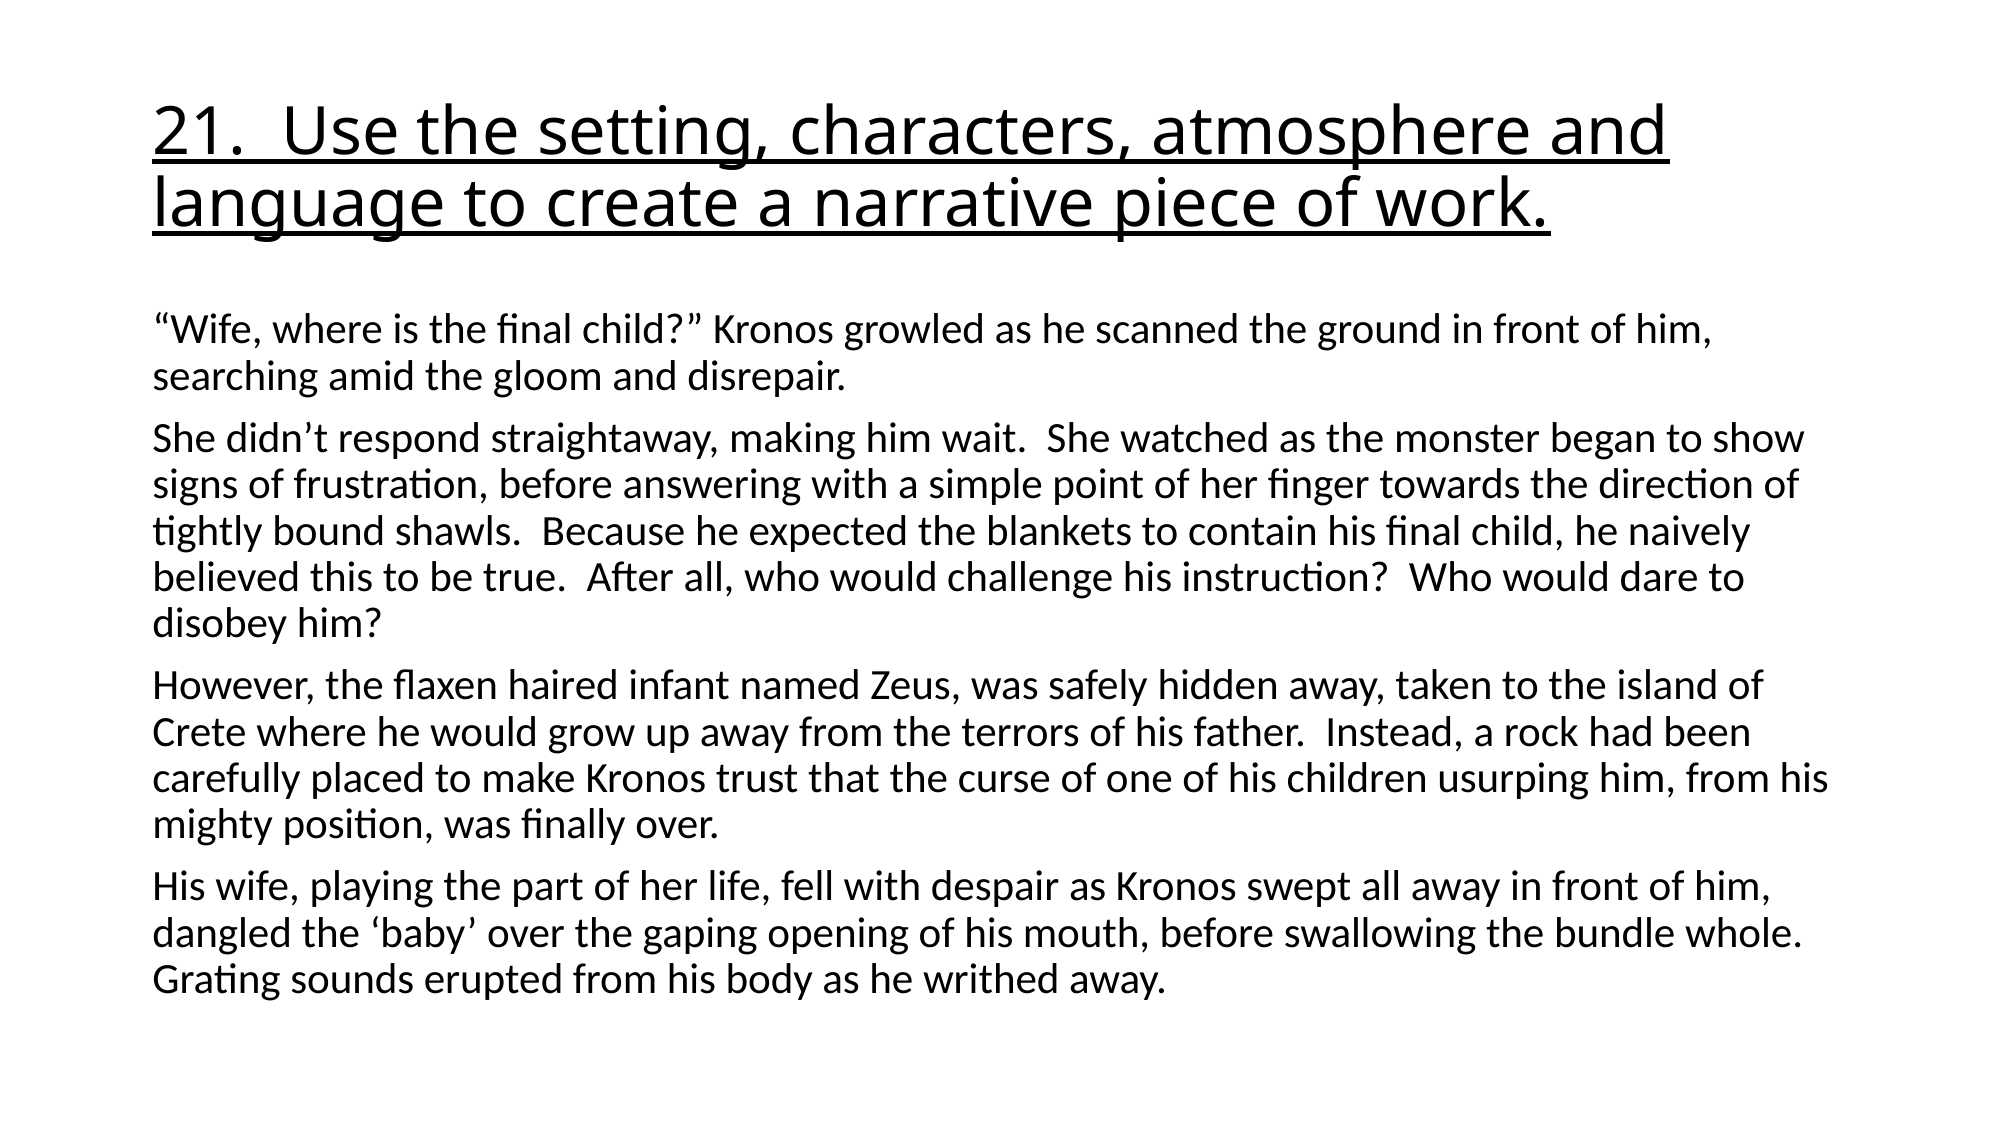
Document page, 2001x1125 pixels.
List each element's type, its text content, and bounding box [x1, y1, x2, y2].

list “Wife, where is the final child?” Kronos growled as he scanned the ground in front of him, searching amid the gloom and disrepair. She didn’t respond straightaway, making him wait. She watched as the monster began to show signs of frustration, before answering with a simple point of her finger towards the direction of tightly bound shawls. Because he expected the blankets to contain his final child, he naively believed this to be true. After all, who would challenge his instruction? Who would dare to disobey him? However, the flaxen haired infant named Zeus, was safely hidden away, taken to the island of Crete where he would grow up away from the terrors of his father. Instead, a rock had been carefully placed to make Kronos trust that the curse of one of his children usurping him, from his mighty position, was finally over. His wife, playing the part of her life, fell with despair as Kronos swept all away in front of him, dangled the ‘baby’ over the gaping opening of his mouth, before swallowing the bundle whole. Grating sounds erupted from his body as he writhed away. [137, 299, 1863, 1014]
title 21. Use the setting, characters, atmosphere and language to create a narrative piece of work. [137, 59, 1863, 278]
